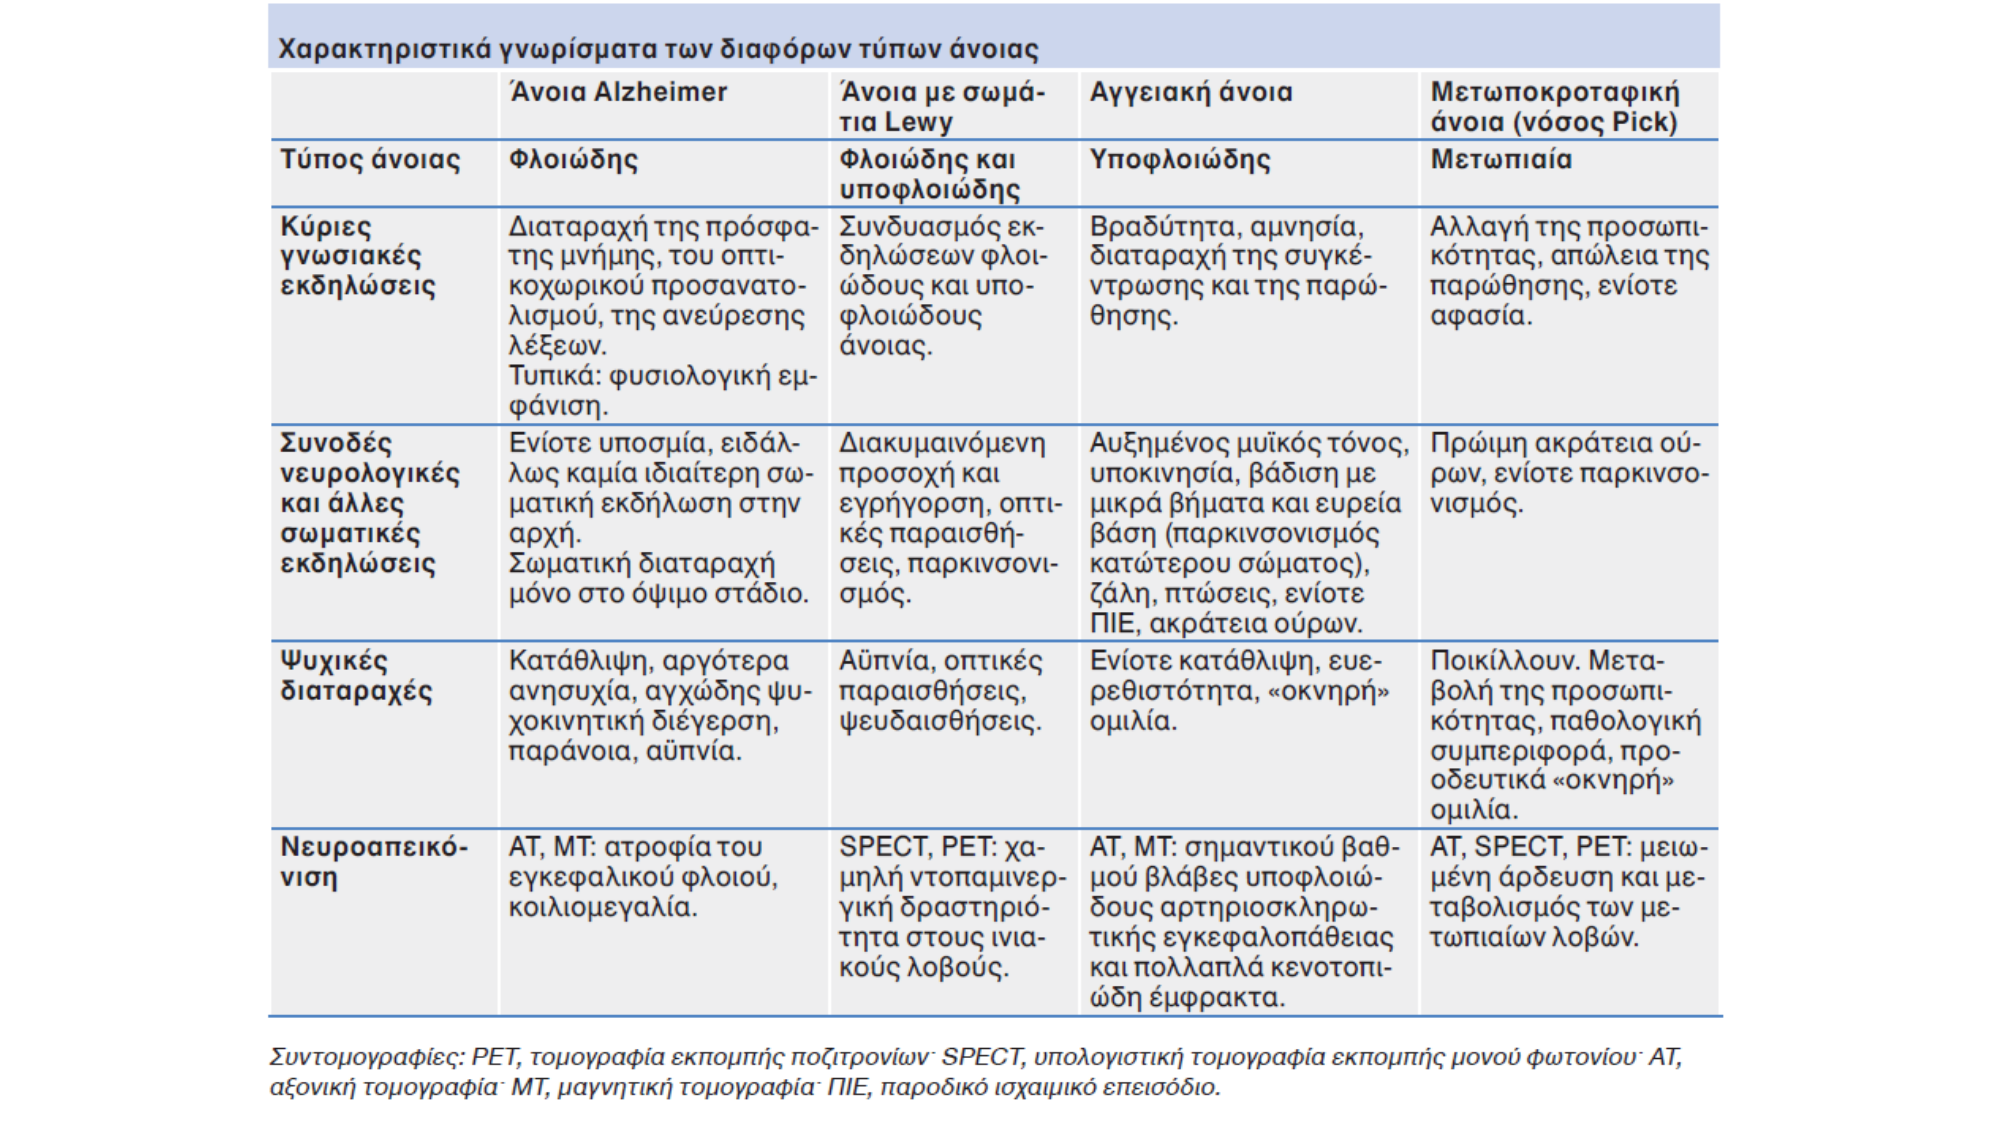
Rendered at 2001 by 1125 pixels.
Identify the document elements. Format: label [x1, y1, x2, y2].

list [240, 0, 1733, 1111]
